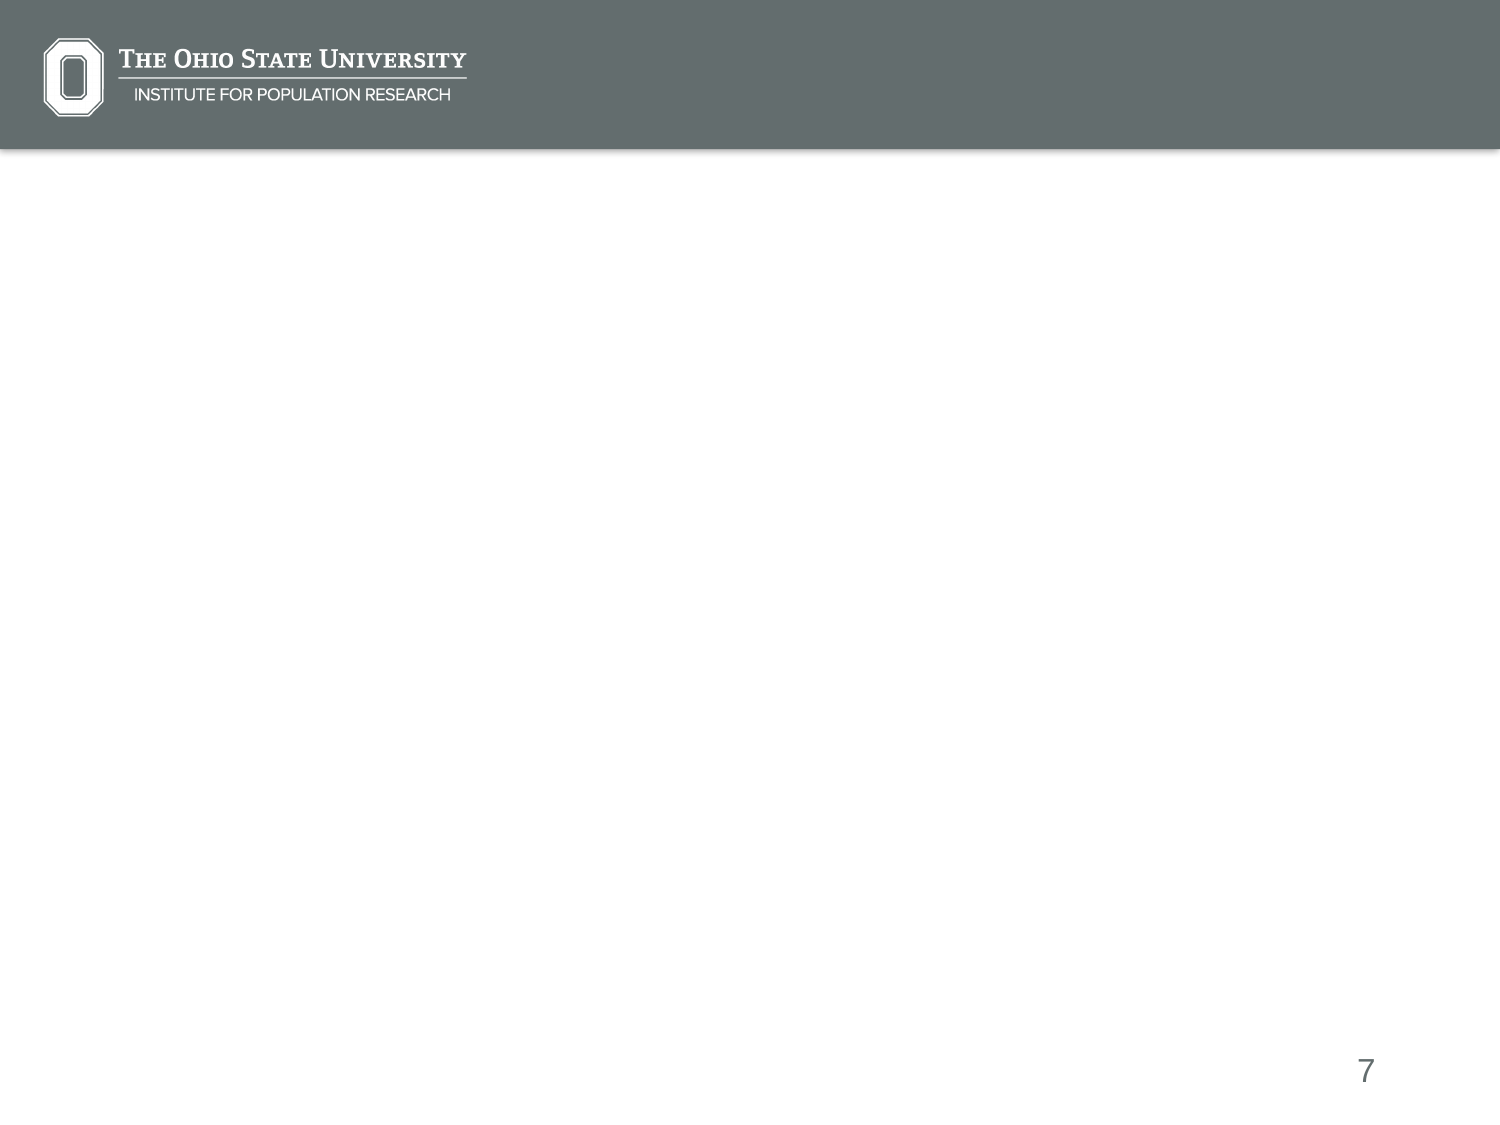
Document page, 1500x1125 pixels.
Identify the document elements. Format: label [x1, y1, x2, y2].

picture [35, 28, 512, 127]
